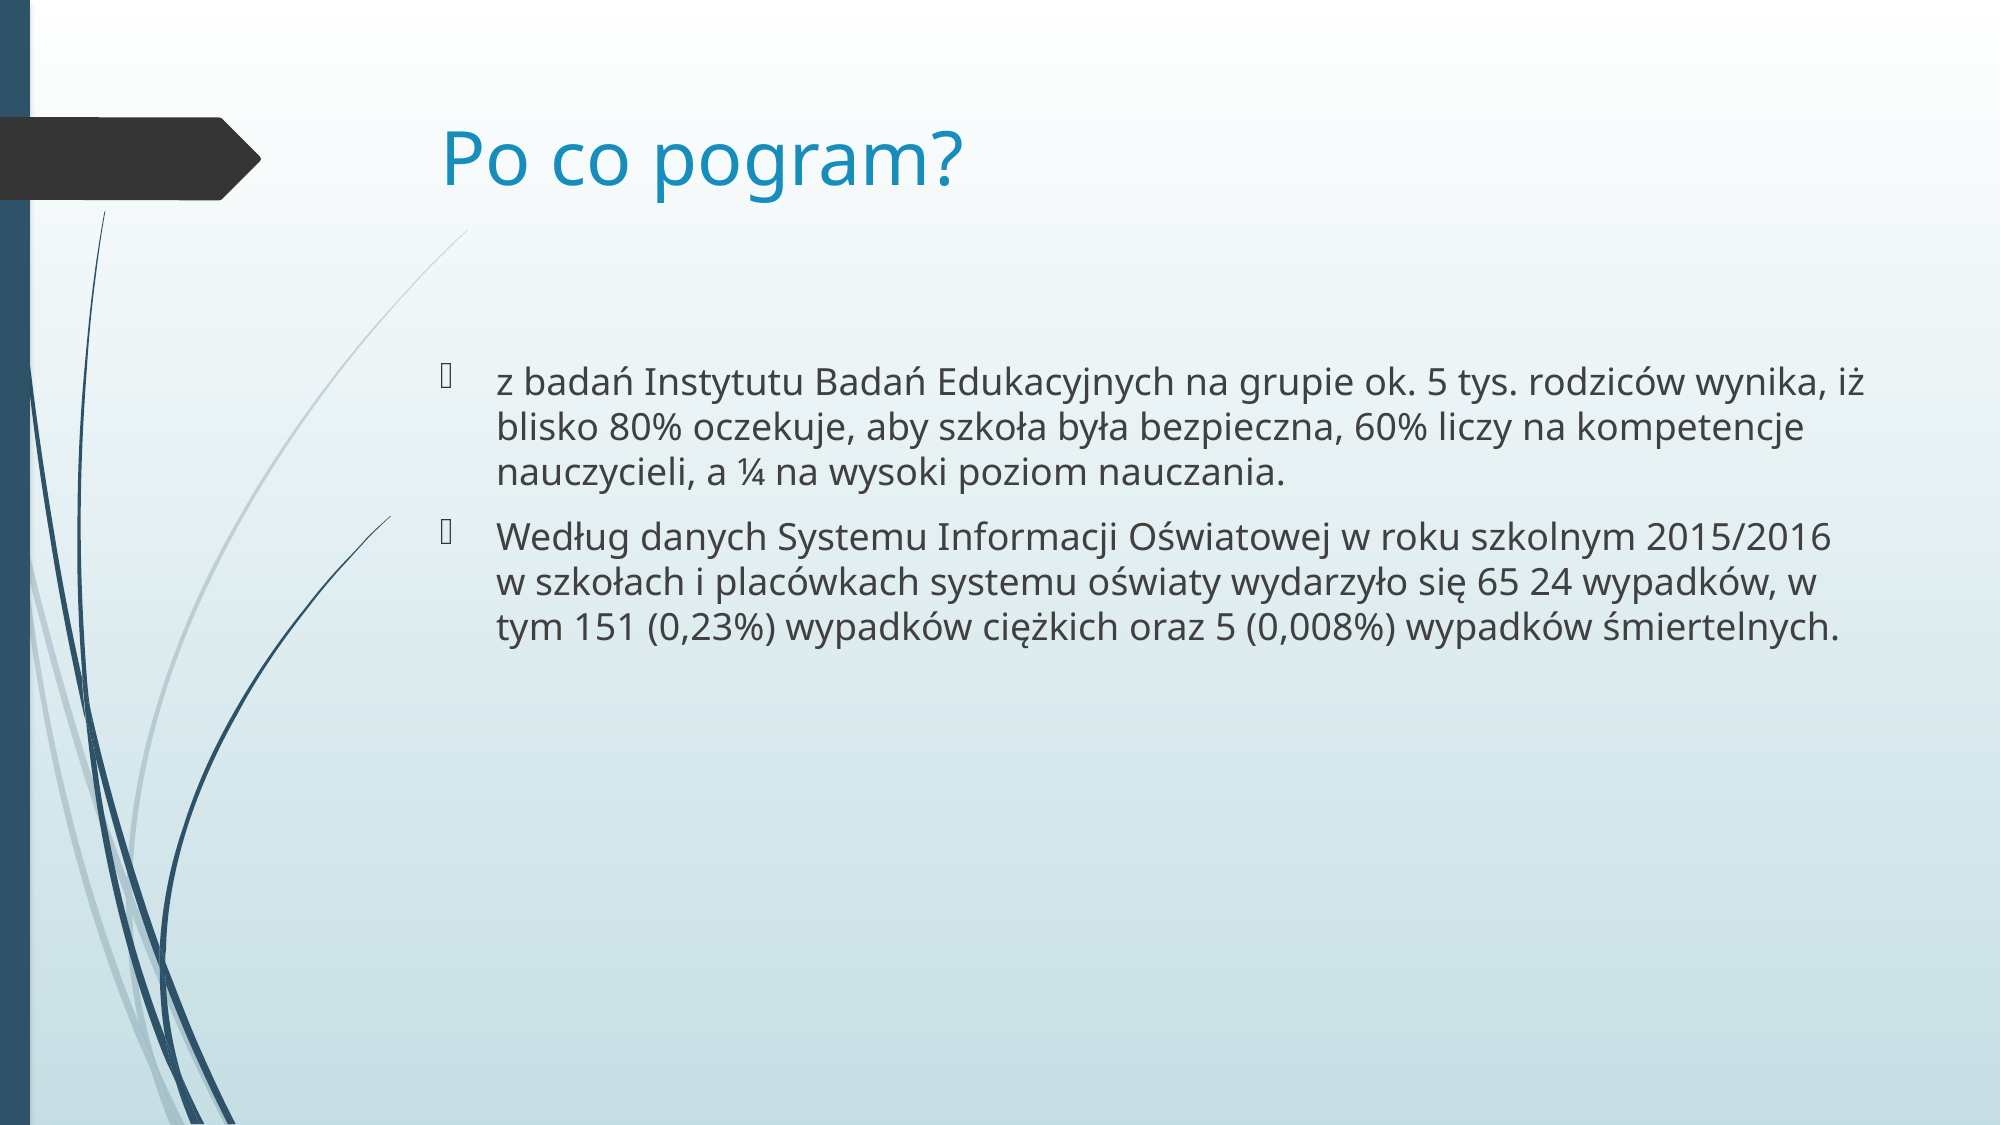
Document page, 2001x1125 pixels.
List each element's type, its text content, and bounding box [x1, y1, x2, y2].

title Po co pogram? [425, 102, 1888, 313]
list z badań Instytutu Badań Edukacyjnych na grupie ok. 5 tys. rodziców wynika, iż blisko 80% oczekuje, aby szkoła była bezpieczna, 60% liczy na kompetencje nauczycieli, a ¼ na wysoki poziom nauczania. Według danych Systemu Informacji Oświatowej w roku szkolnym 2015/2016 w szkołach i placówkach systemu oświaty wydarzyło się 65 24 wypadków, w tym 151 (0,23%) wypadków ciężkich oraz 5 (0,008%) wypadków śmiertelnych. [424, 350, 1888, 970]
